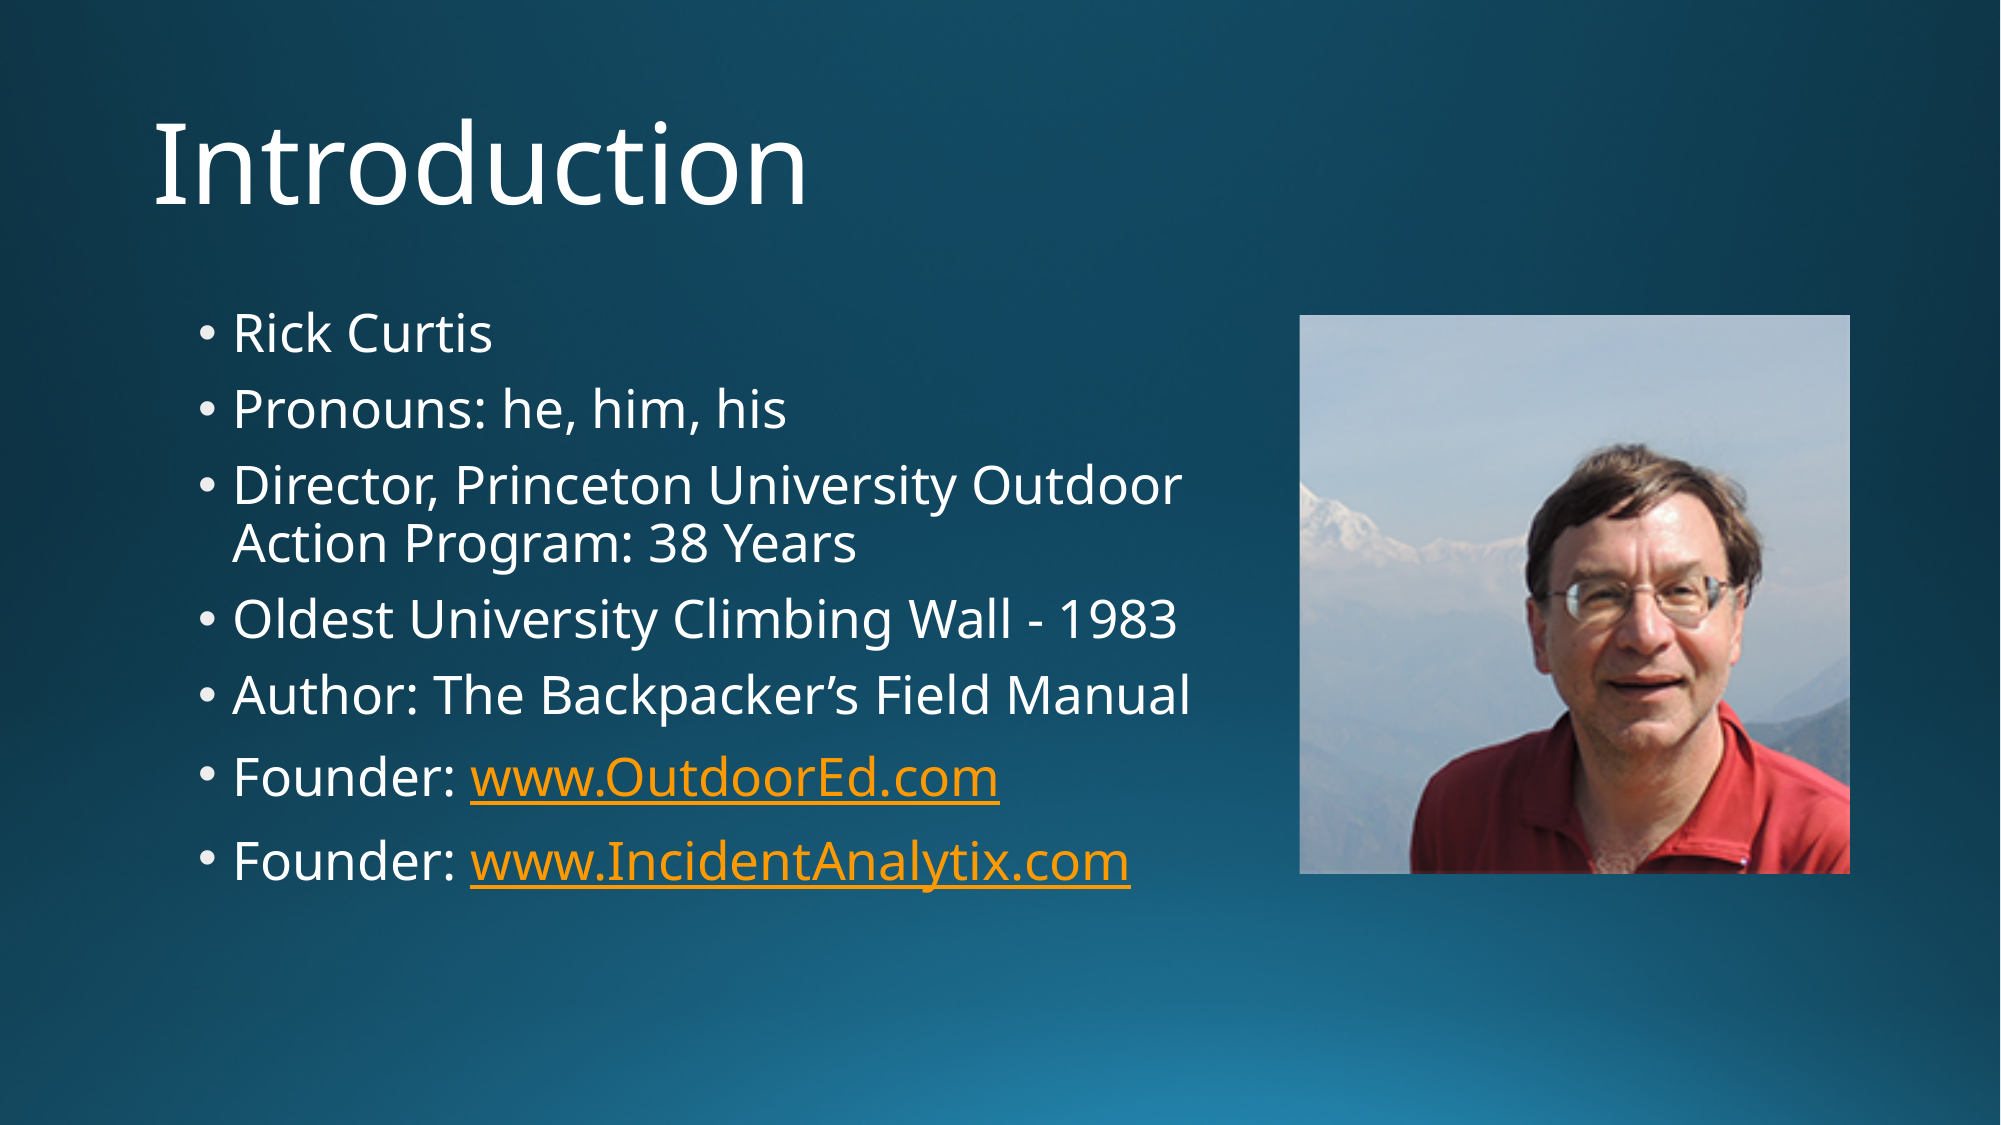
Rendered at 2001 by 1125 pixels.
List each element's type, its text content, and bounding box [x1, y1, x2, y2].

title Introduction [137, 59, 1863, 278]
picture [0, 0, 2001, 1125]
list Rick Curtis Pronouns: he, him, his Director, Princeton University Outdoor Action Program: 38 Years Oldest University Climbing Wall - 1983 Author: The Backpacker’s Field Manual Founder: www.OutdoorEd.com Founder: www.IncidentAnalytix.com [183, 299, 1227, 1014]
